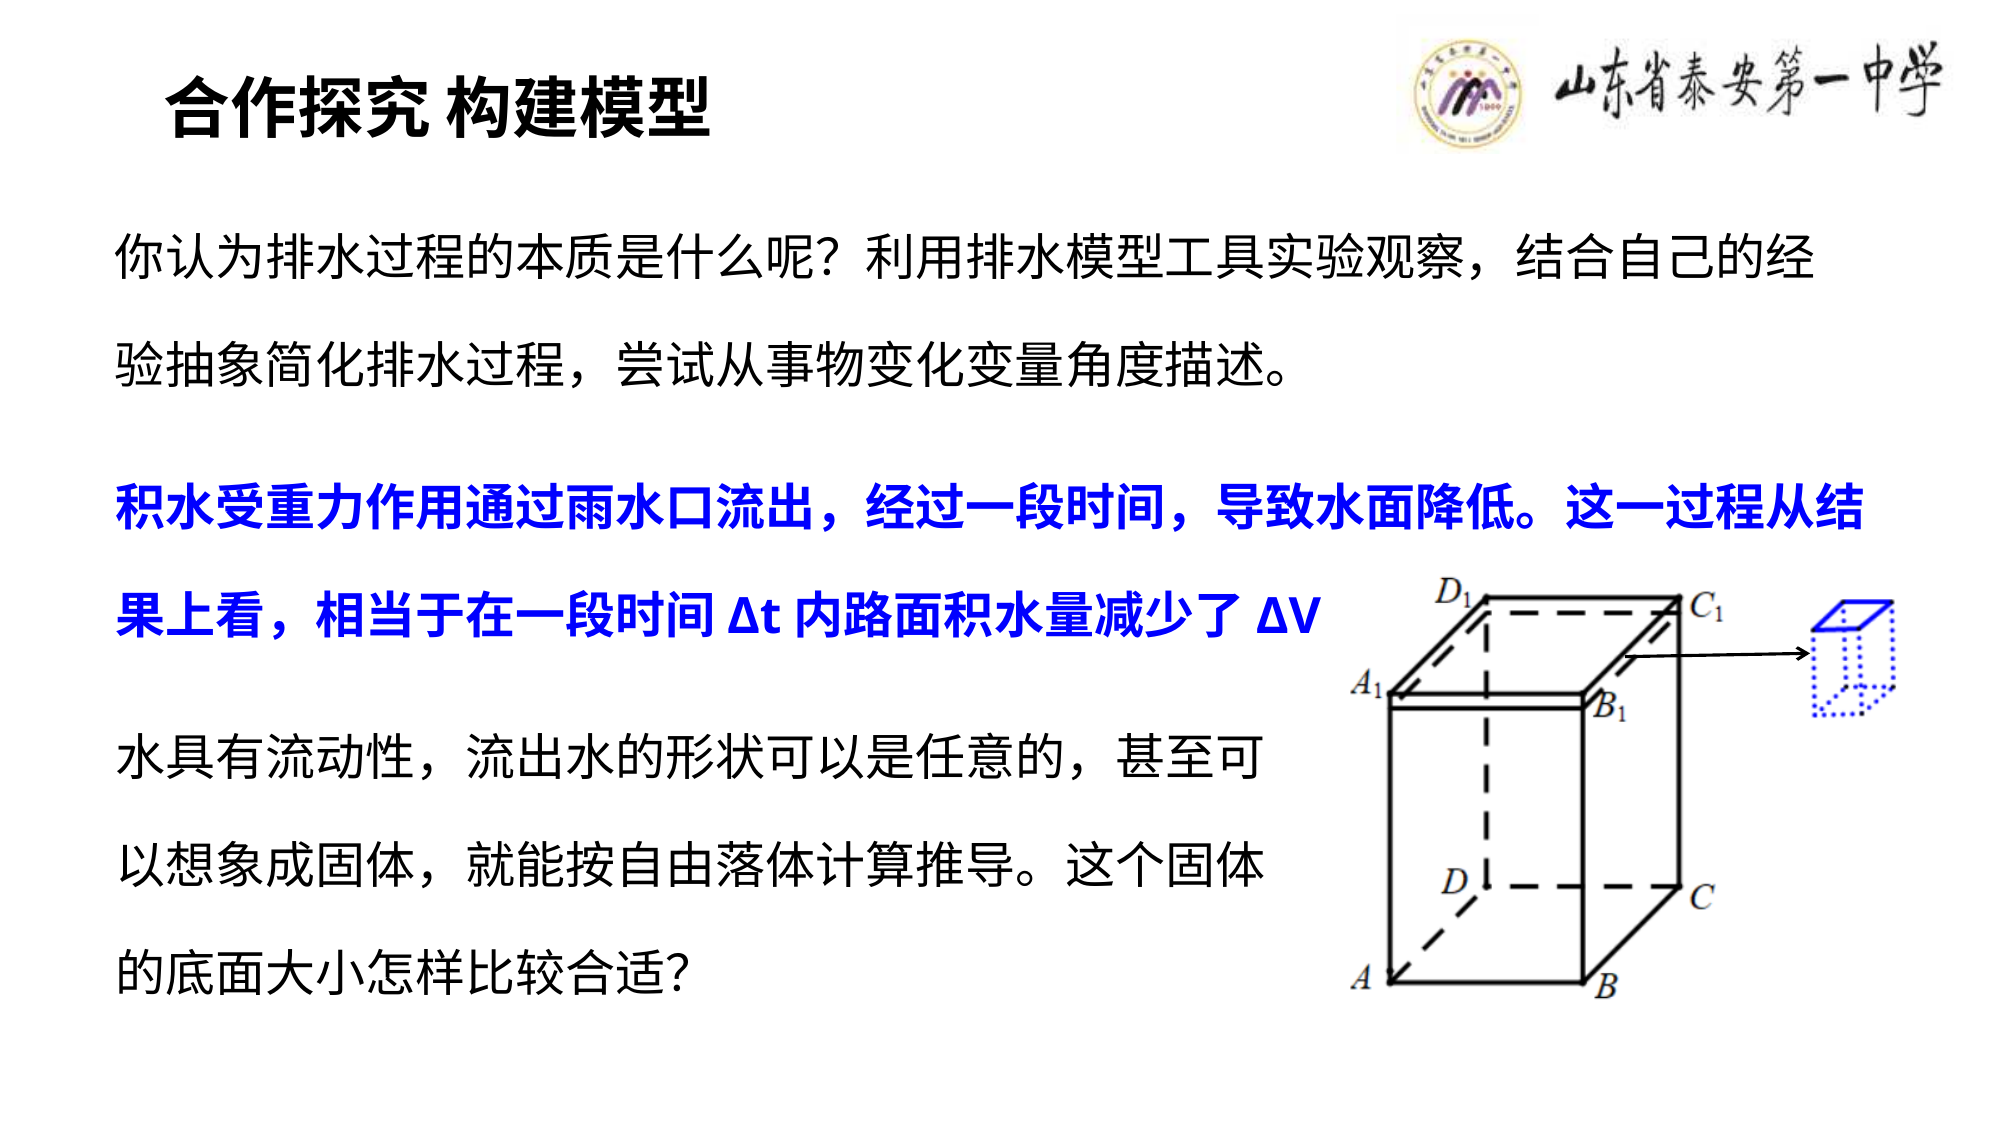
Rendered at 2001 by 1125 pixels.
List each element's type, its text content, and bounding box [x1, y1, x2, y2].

text_box 你认为排水过程的本质是什么呢？利用排水模型工具实验观察，结合自己的经验抽象简化排水过程，尝试从事物变化变量角度描述。 [100, 170, 1853, 402]
picture [1333, 553, 1736, 1013]
text_box 积水受重力作用通过雨水口流出，经过一段时间，导致水面降低。这一过程从结果上看，相当于在一段时间Δt内路面积水量减少了ΔV。 [100, 420, 1885, 651]
text_box 合作探究 构建模型 [149, 57, 775, 153]
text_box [1625, 583, 1925, 739]
picture [1396, 14, 1996, 154]
text_box 水具有流动性，流出水的形状可以是任意的，甚至可 以想象成固体，就能按自由落体计算推导。这个固体 的底面大小怎样比较合适？ [100, 670, 1285, 1009]
